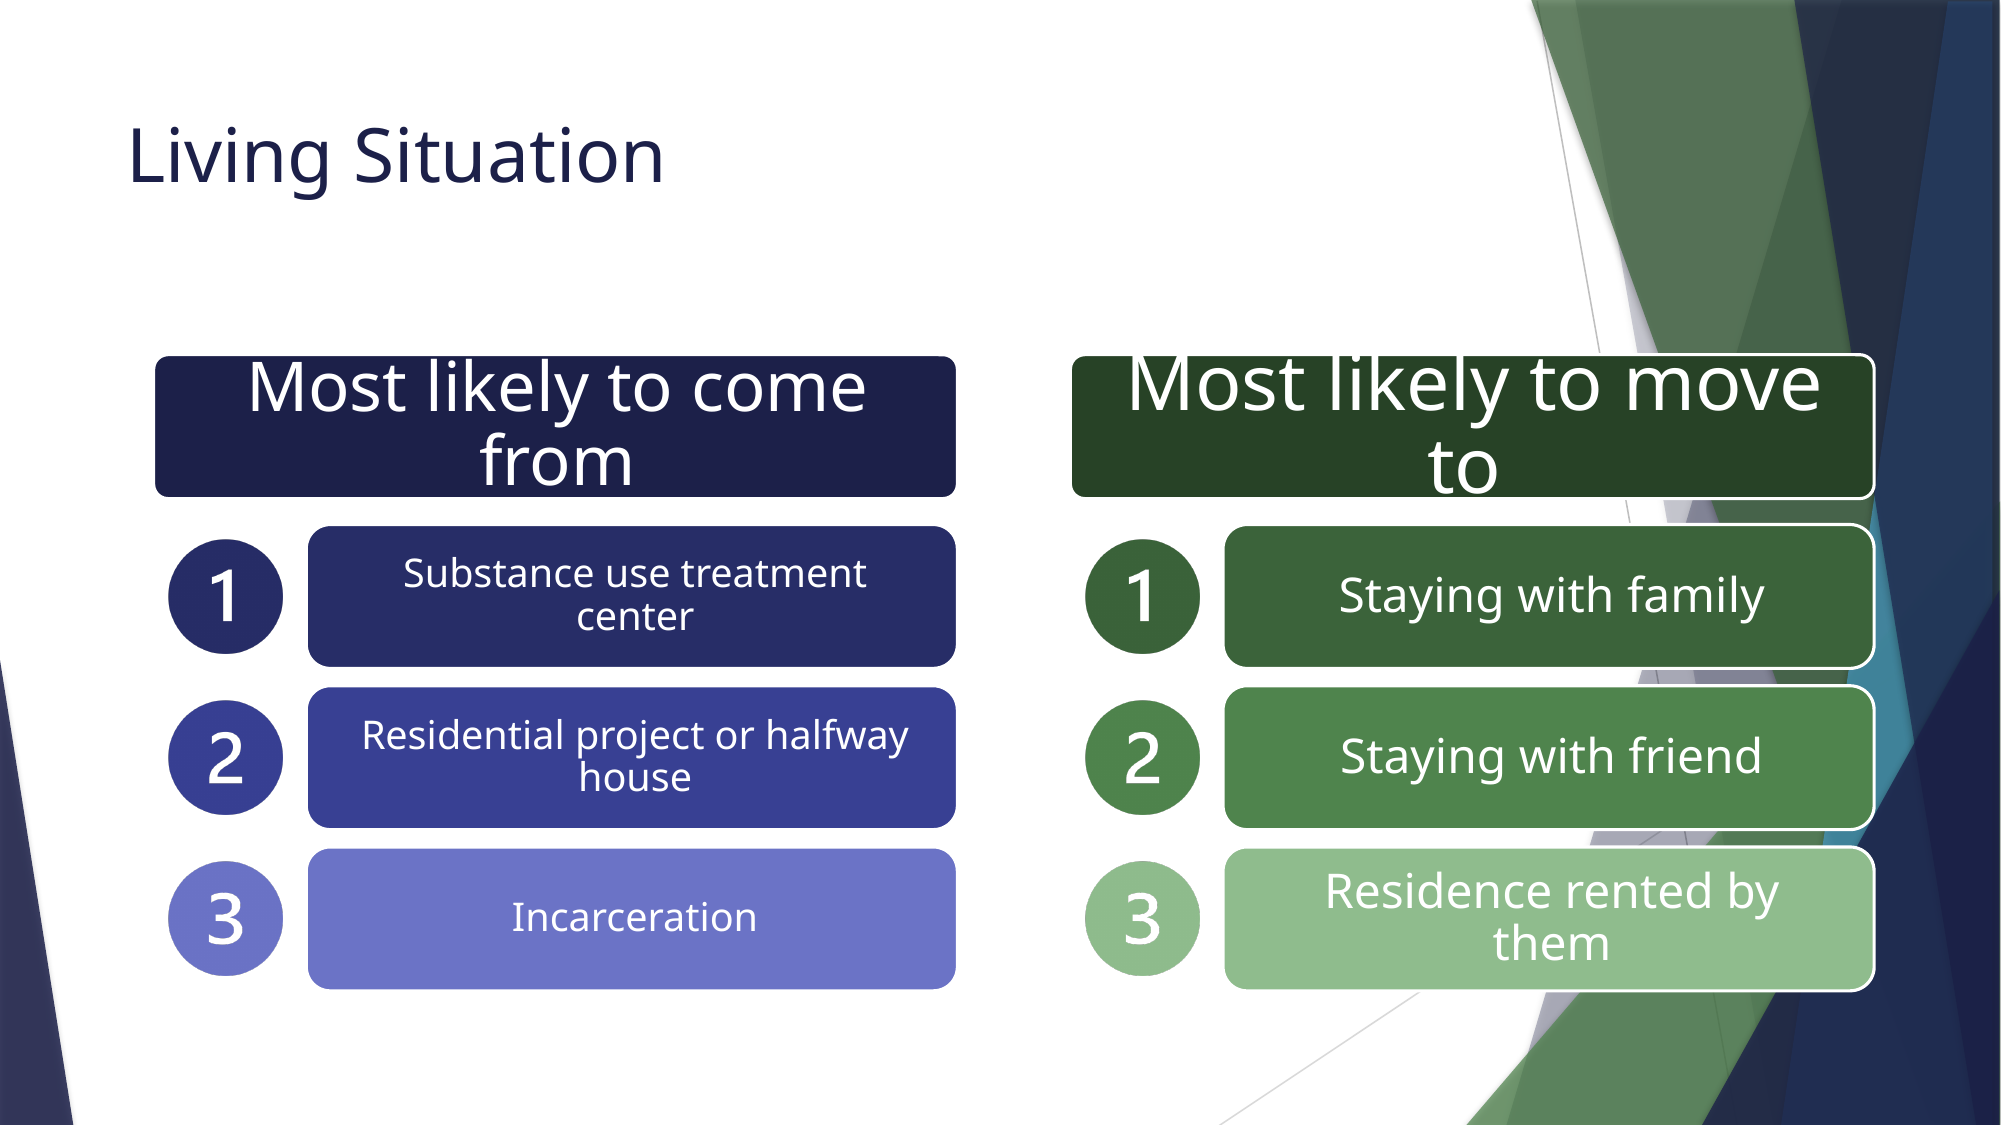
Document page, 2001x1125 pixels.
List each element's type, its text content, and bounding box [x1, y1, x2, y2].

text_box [1027, 353, 1918, 992]
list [110, 353, 1001, 992]
title Living Situation [111, 99, 1522, 317]
